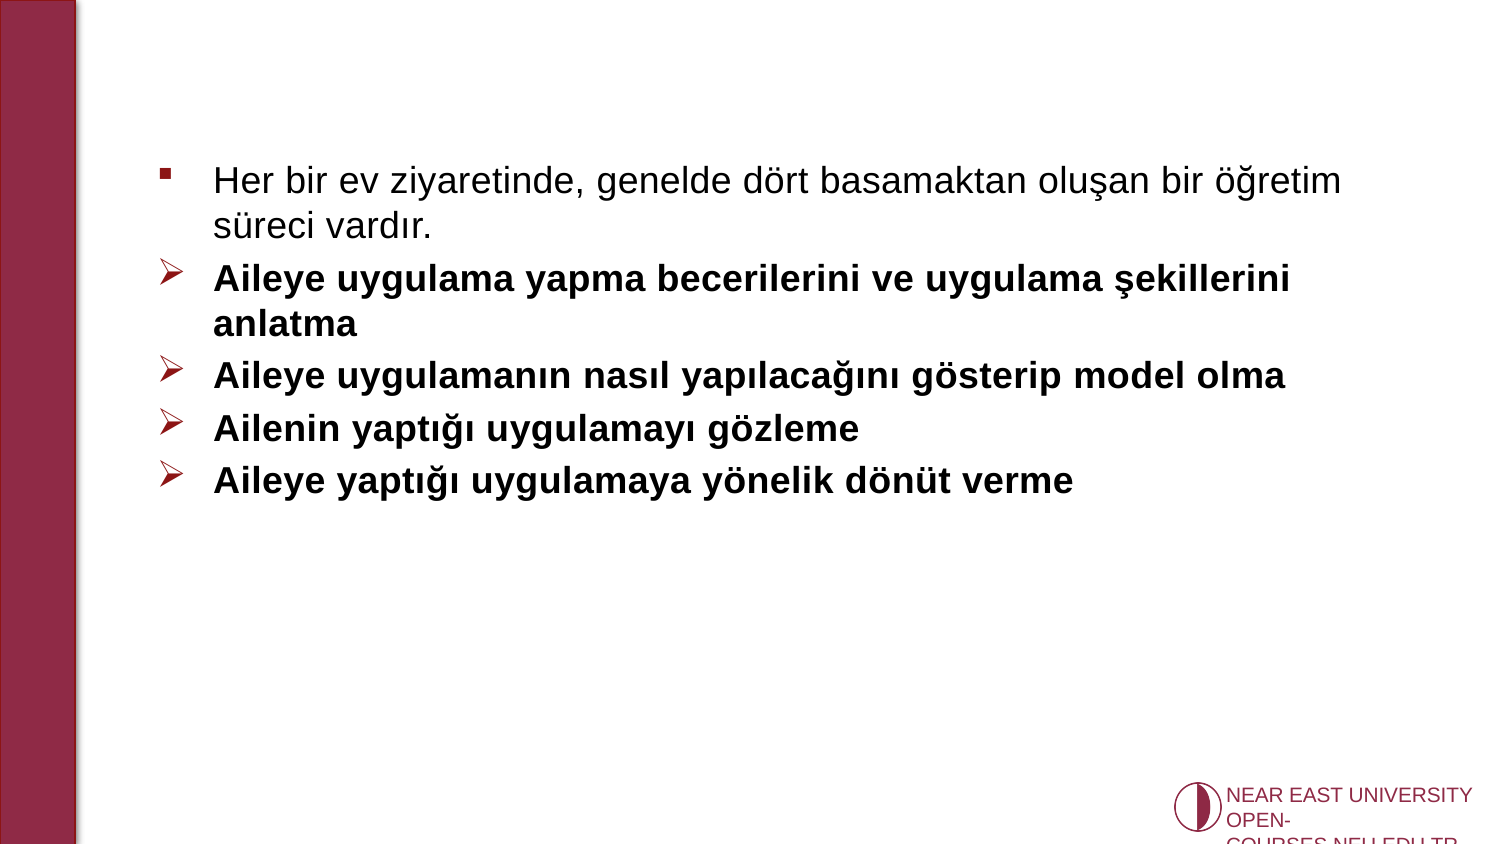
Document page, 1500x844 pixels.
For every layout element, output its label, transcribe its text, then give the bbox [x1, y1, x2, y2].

picture [1174, 782, 1222, 832]
list Her bir ev ziyaretinde, genelde dört basamaktan oluşan bir öğretim süreci vardır. Aileye uygulama yapma becerilerini ve uygulama şekillerini anlatma Aileye uygulamanın nasıl yapılacağını gösterip model olma Ailenin yaptığı uygulamayı gözleme Aileye yaptığı uygulamaya yönelik dönüt verme [156, 149, 1421, 766]
